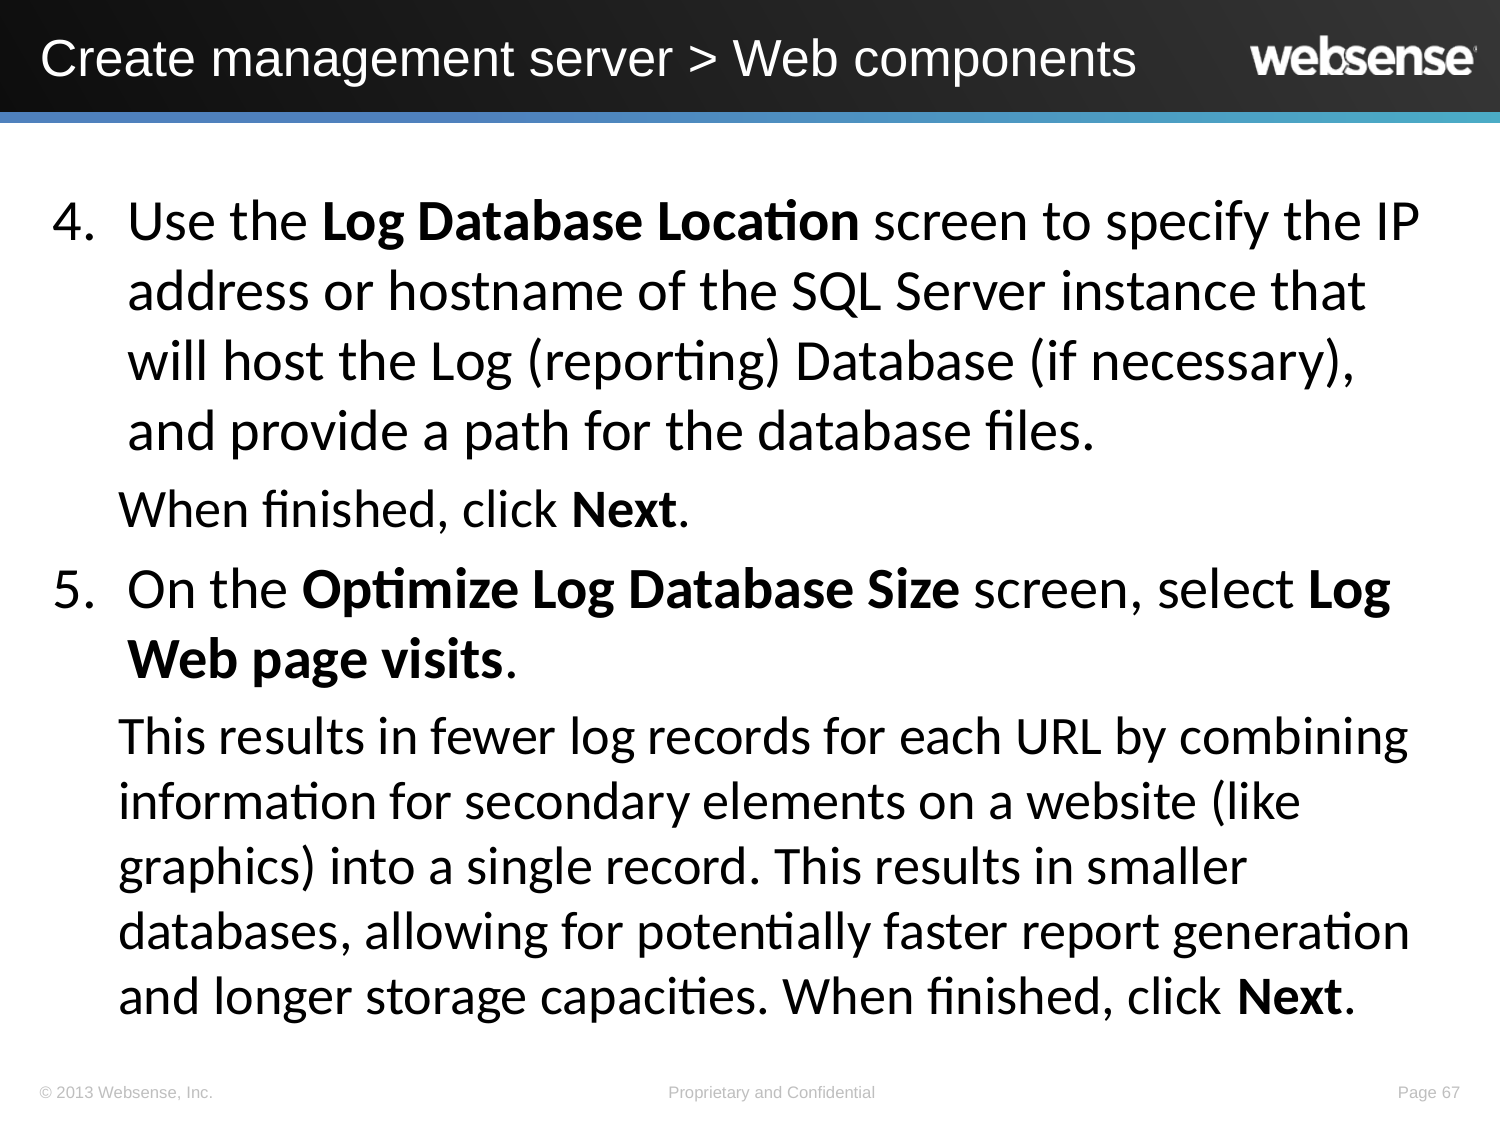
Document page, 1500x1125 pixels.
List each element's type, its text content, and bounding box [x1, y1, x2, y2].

title Create management server > Web components [24, 0, 1263, 113]
list Use the Log Database Location screen to specify the IP address or hostname of the SQL Server instance that will host the Log (reporting) Database (if necessary), and provide a path for the database files. When finished, click Next. On the Optimize Log Database Size screen, select Log Web page visits. This results in fewer log records for each URL by combining information for secondary elements on a website (like graphics) into a single record. This results in smaller databases, allowing for potentially faster report generation and longer storage capacities. When finished, click Next. [37, 174, 1463, 1046]
